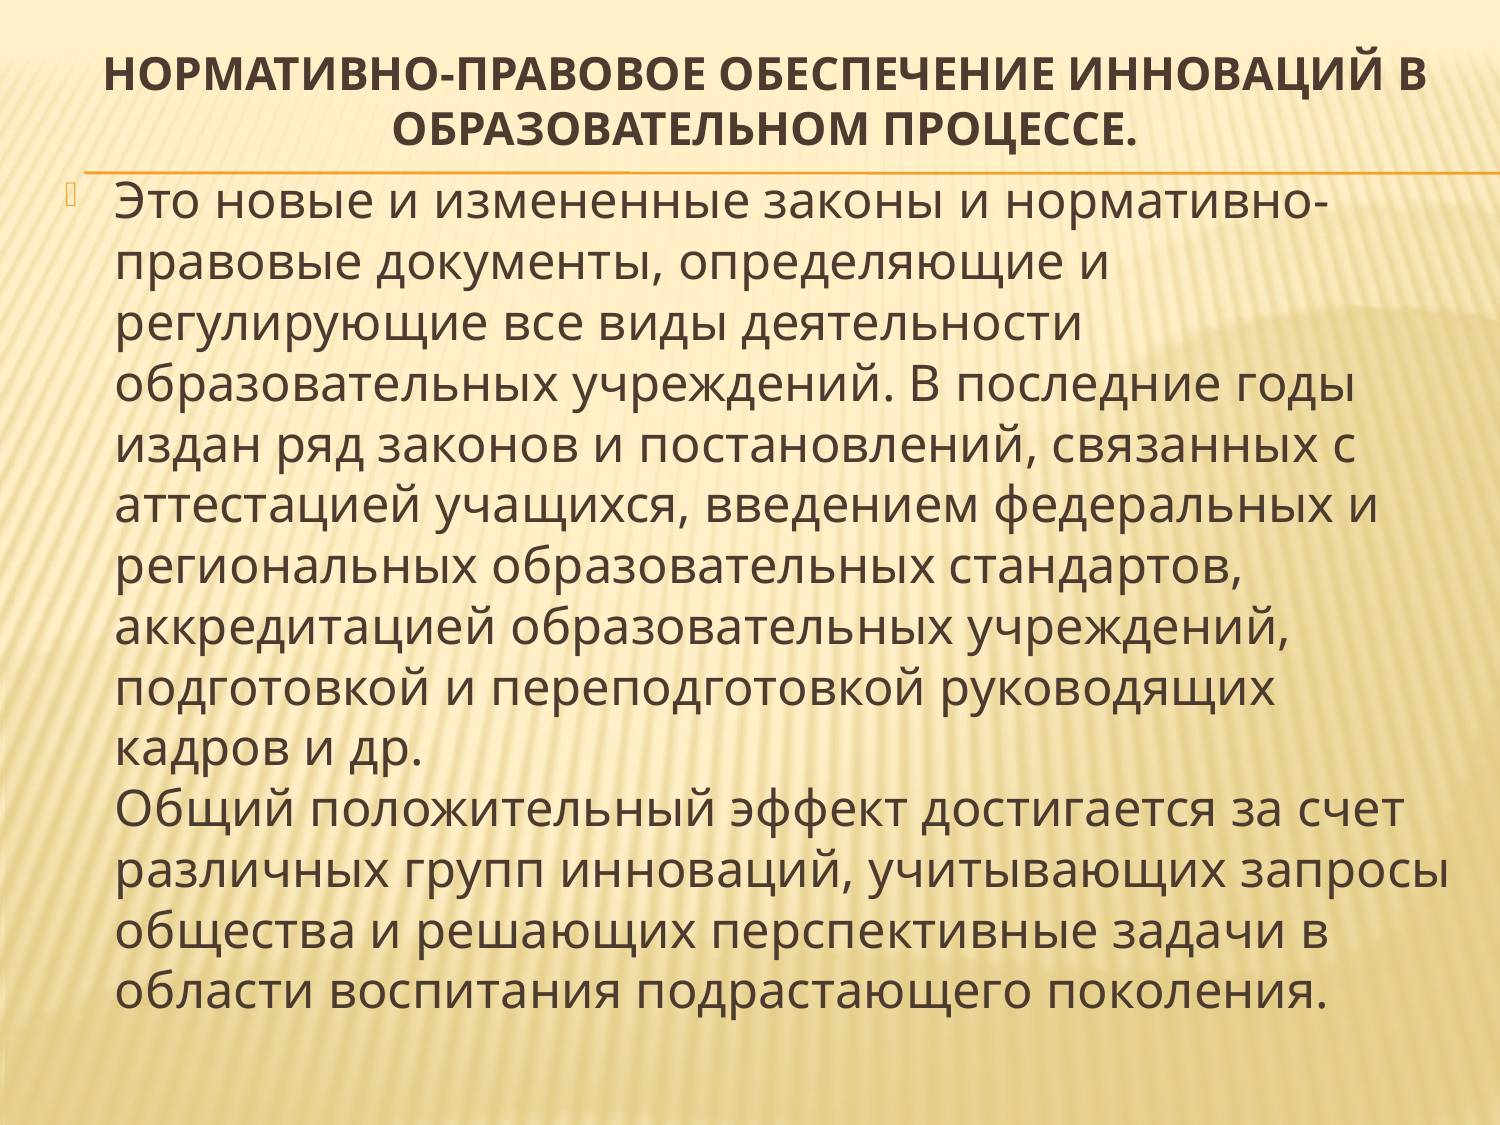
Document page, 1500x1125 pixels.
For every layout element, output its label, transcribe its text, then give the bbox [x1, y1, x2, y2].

title Нормативно-правовое обеспечение инноваций в образовательном процессе. [53, 30, 1479, 169]
list Это новые и измененные законы и нормативно-правовые документы, определяющие и регулирующие все виды деятельности образовательных учреждений. В последние годы издан ряд законов и постановлений, связанных с аттестацией учащихся, введением федеральных и региональных образовательных стандартов, аккредитацией образовательных учреждений, подготовкой и переподготовкой руководящих кадров и др. Общий положительный эффект достигается за счет различных групп инноваций, учитывающих запросы общества и решающих перспективные задачи в области воспитания подрастающего поколения. [50, 160, 1475, 1106]
